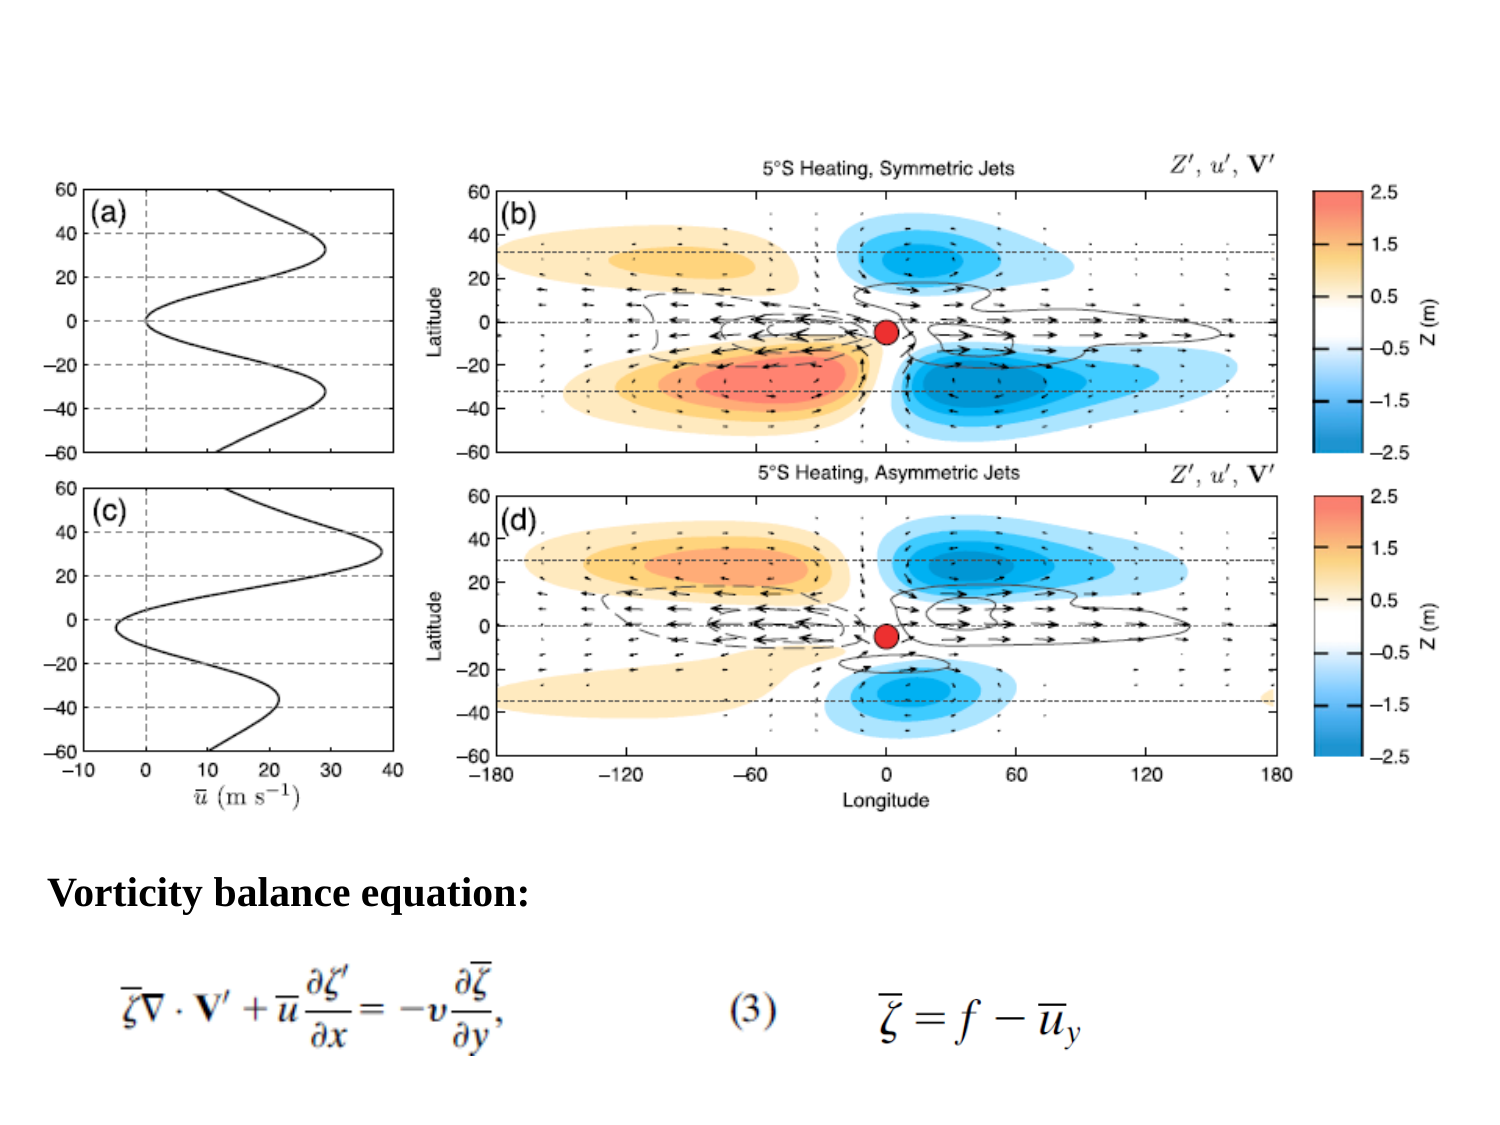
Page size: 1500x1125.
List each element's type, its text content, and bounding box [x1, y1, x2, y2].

picture [98, 960, 791, 1056]
text_box Vorticity balance equation: [32, 857, 547, 923]
picture [30, 139, 1458, 822]
picture [864, 982, 1099, 1056]
